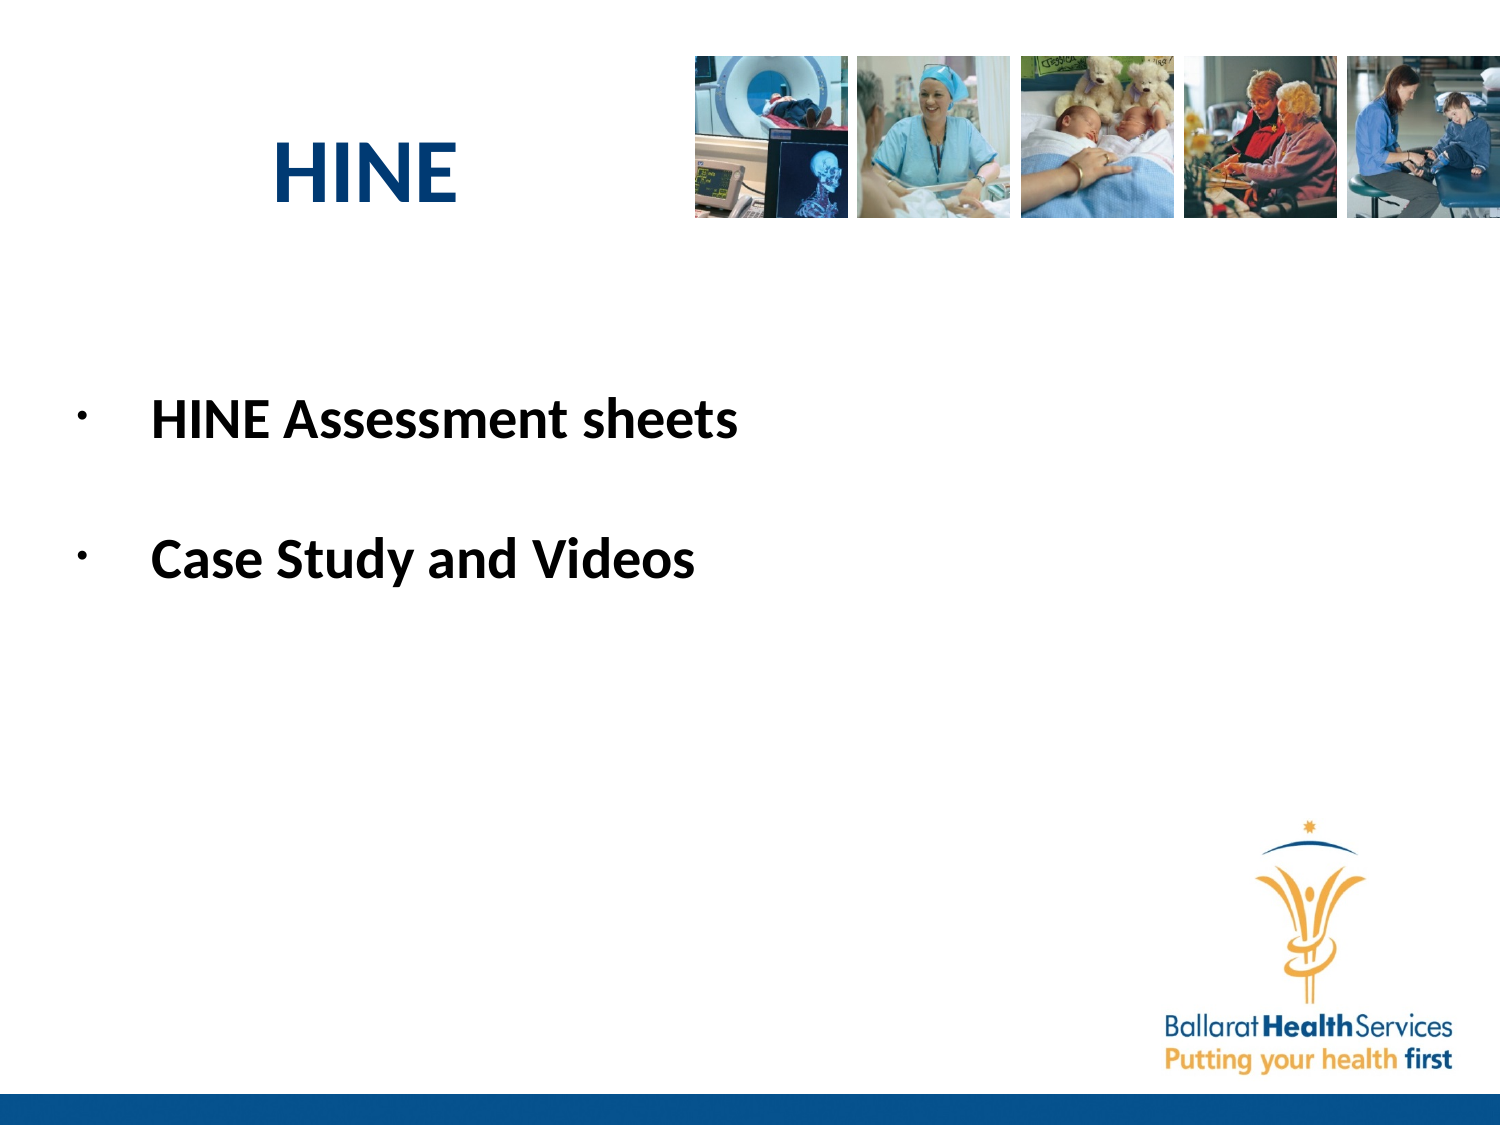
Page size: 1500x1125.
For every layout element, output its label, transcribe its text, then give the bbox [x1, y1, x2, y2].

text_box HINE Assessment sheets Case Study and Videos [61, 302, 1431, 668]
text_box HINE [17, 137, 715, 228]
picture [1184, 56, 1337, 219]
picture [1020, 56, 1174, 219]
picture [857, 56, 1011, 219]
picture [695, 56, 849, 219]
picture [1347, 56, 1500, 219]
picture [0, 818, 1500, 1125]
